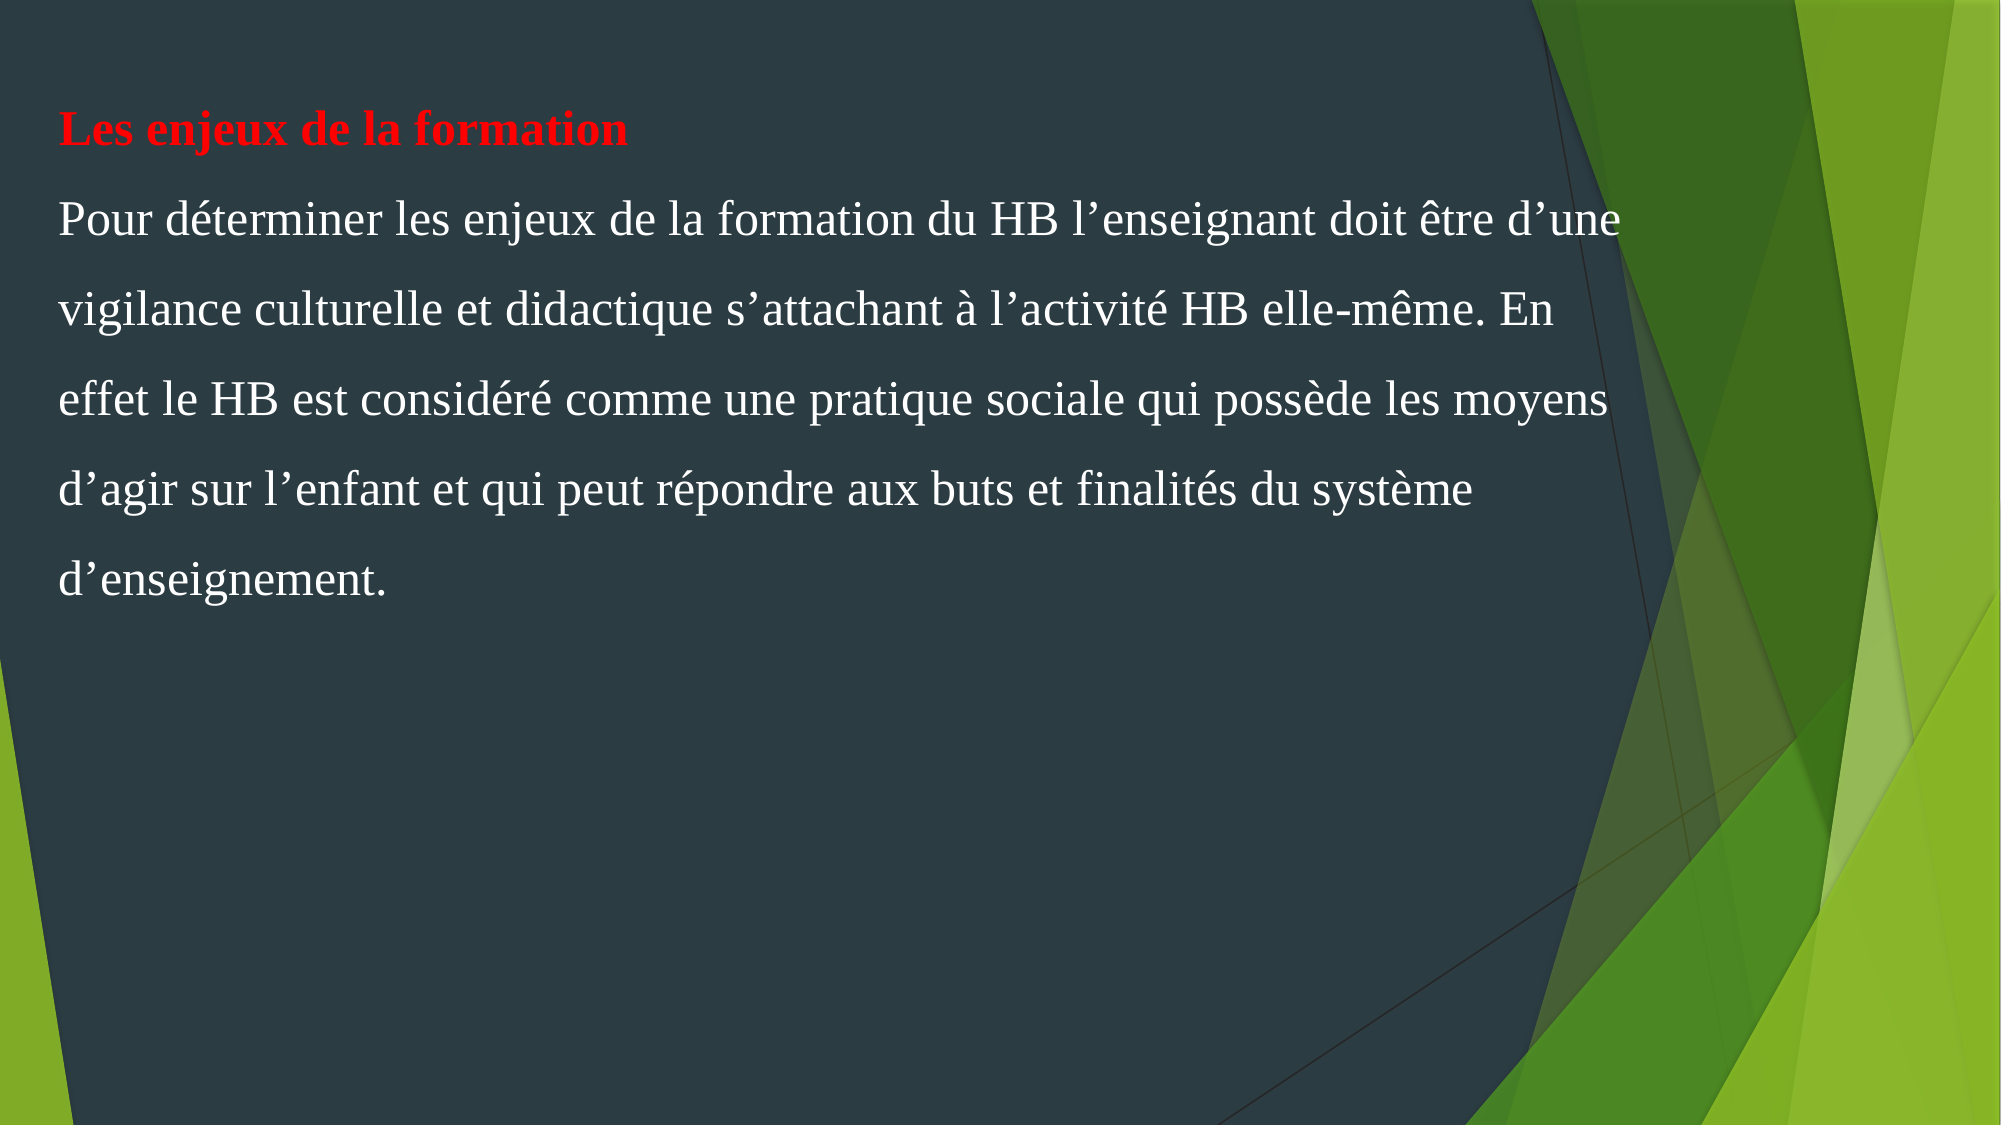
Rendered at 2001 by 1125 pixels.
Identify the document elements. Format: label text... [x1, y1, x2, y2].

text_box Les enjeux de la formation Pour déterminer les enjeux de la formation du HB l’enseignant doit être d’une vigilance culturelle et didactique s’attachant à l’activité HB elle-même. En effet le HB est considéré comme une pratique sociale qui possède les moyens d’agir sur l’enfant et qui peut répondre aux buts et finalités du système d’enseignement. [44, 88, 1646, 614]
